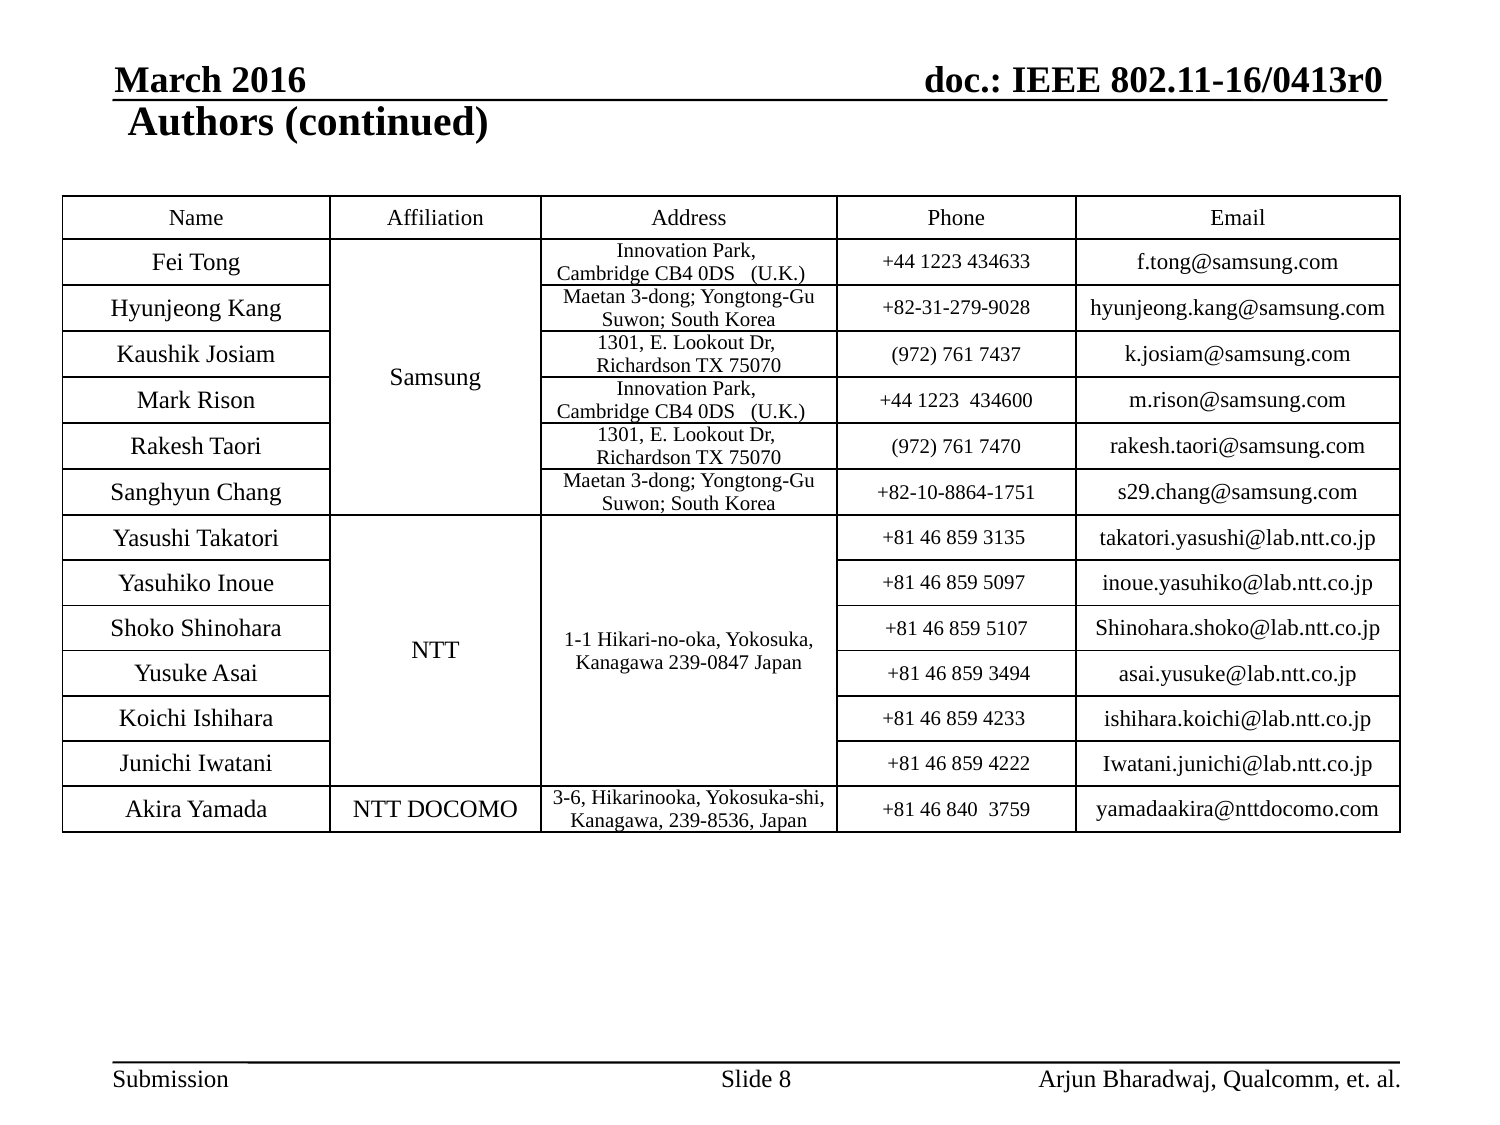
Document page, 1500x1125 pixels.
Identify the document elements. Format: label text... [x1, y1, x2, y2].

table_cell Sanghyun Chang [63, 470, 329, 514]
title Authors (continued) [112, 99, 1388, 138]
table_cell +81 46 859 3494 [838, 651, 1075, 695]
table_cell hyunjeong.kang@samsung.com [1077, 286, 1399, 330]
table_header Name [63, 197, 329, 238]
table_cell Akira Yamada [63, 787, 329, 831]
table_cell Koichi Ishihara [63, 697, 329, 740]
table_cell +44 1223 434633 [838, 240, 1075, 284]
table_cell Kaushik Josiam [63, 332, 329, 376]
table_cell Innovation Park, Cambridge CB4 0DS (U.K.) [542, 378, 836, 422]
table_cell m.rison@samsung.com [1077, 378, 1399, 422]
slide_number Slide 8 [712, 1061, 800, 1093]
table_cell Samsung [331, 240, 540, 514]
table_cell 3-6, Hikarinooka, Yokosuka-shi, Kanagawa, 239-8536, Japan [542, 787, 836, 831]
table_cell Fei Tong [63, 240, 329, 284]
table_cell +81 46 859 4233 [838, 697, 1075, 740]
table_cell +81 46 840 3759 [838, 787, 1075, 831]
footer Arjun Bharadwaj, Qualcomm, et. al. [1032, 1061, 1402, 1093]
table_cell Yasuhiko Inoue [63, 561, 329, 605]
table_cell Maetan 3-dong; Yongtong-Gu Suwon; South Korea [542, 470, 836, 514]
table_cell Innovation Park, Cambridge CB4 0DS (U.K.) [542, 240, 836, 284]
table_header Affiliation [331, 197, 540, 238]
table_cell Mark Rison [63, 378, 329, 422]
table_header Phone [838, 197, 1075, 238]
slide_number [114, 54, 309, 99]
table_cell Yusuke Asai [63, 651, 329, 695]
table_cell Shinohara.shoko@lab.ntt.co.jp [1077, 606, 1399, 650]
table_cell (972) 761 7470 [838, 424, 1075, 468]
table_cell Rakesh Taori [63, 424, 329, 468]
table_cell Hyunjeong Kang [63, 286, 329, 330]
table_cell Junichi Iwatani [63, 742, 329, 785]
table_cell takatori.yasushi@lab.ntt.co.jp [1077, 516, 1399, 559]
table_cell Maetan 3-dong; Yongtong-Gu Suwon; South Korea [542, 286, 836, 330]
table_cell inoue.yasuhiko@lab.ntt.co.jp [1077, 561, 1399, 605]
table_cell yamadaakira@nttdocomo.com [1077, 787, 1399, 831]
table_cell 1301, E. Lookout Dr, Richardson TX 75070 [542, 424, 836, 468]
table_cell rakesh.taori@samsung.com [1077, 424, 1399, 468]
table_cell 1-1 Hikari-no-oka, Yokosuka, Kanagawa 239-0847 Japan [542, 516, 836, 785]
table_cell asai.yusuke@lab.ntt.co.jp [1077, 651, 1399, 695]
table_cell +81 46 859 5097 [838, 561, 1075, 605]
table_cell NTT DOCOMO [331, 787, 540, 831]
table_cell NTT [331, 516, 540, 785]
table_cell Yasushi Takatori [63, 516, 329, 559]
table_cell Shoko Shinohara [63, 606, 329, 650]
table_cell Iwatani.junichi@lab.ntt.co.jp [1077, 742, 1399, 785]
table_cell +44 1223 434600 [838, 378, 1075, 422]
table_cell (972) 761 7437 [838, 332, 1075, 376]
table_cell +81 46 859 5107 [838, 606, 1075, 650]
table_cell s29.chang@samsung.com [1077, 470, 1399, 514]
table_cell +81 46 859 3135 [838, 516, 1075, 559]
table_header Address [542, 197, 836, 238]
table_header Email [1077, 197, 1399, 238]
table_cell 1301, E. Lookout Dr, Richardson TX 75070 [542, 332, 836, 376]
table_cell k.josiam@samsung.com [1077, 332, 1399, 376]
table_cell f.tong@samsung.com [1077, 240, 1399, 284]
table_cell +82-31-279-9028 [838, 286, 1075, 330]
table_cell +81 46 859 4222 [838, 742, 1075, 785]
table_cell ishihara.koichi@lab.ntt.co.jp [1077, 697, 1399, 740]
table_cell +82-10-8864-1751 [838, 470, 1075, 514]
